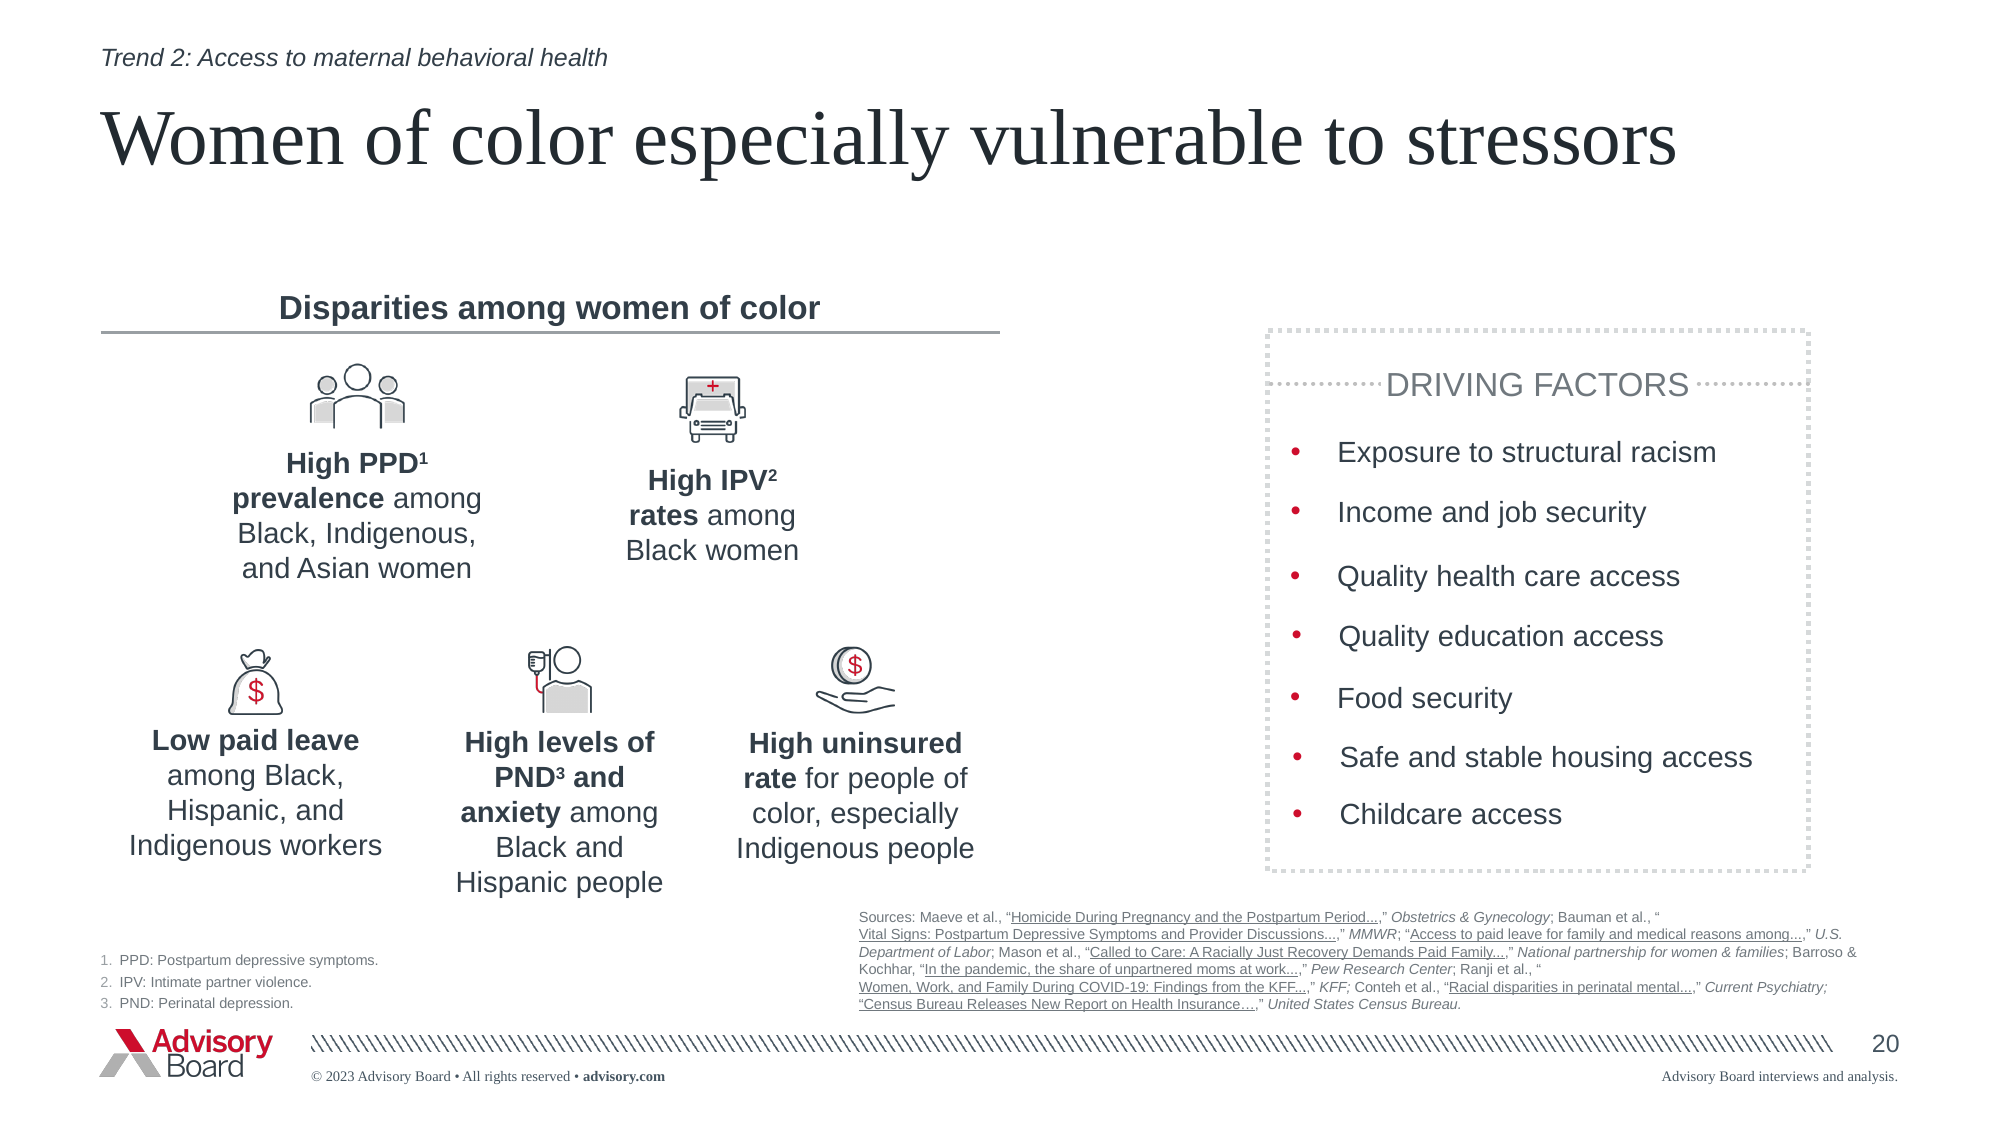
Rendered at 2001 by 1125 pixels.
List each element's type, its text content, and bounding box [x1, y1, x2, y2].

text_box Disparities among women of color [171, 286, 929, 327]
picture [311, 1035, 1834, 1052]
title Women of color especially vulnerable to stressors [100, 96, 1901, 186]
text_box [226, 363, 489, 586]
list PPD: Postpartum depressive symptoms. IPV: Intimate partner violence. PND: Perinatal depression. [100, 950, 701, 1012]
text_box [1267, 330, 1809, 871]
list Sources: Maeve et al., “Homicide During Pregnancy and the Postpartum Period...,” Obstetrics & Gynecology; Bauman et al., “Vital Signs: Postpartum Depressive Symptoms and Provider Discussions...,” MMWR; “Access to paid leave for family and medical reasons among...,” U.S. Department of Labor; Mason et al., “Called to Care: A Racially Just Recovery Demands Paid Family...,” National partnership for women & families; Barroso & Kochhar, “In the pandemic, the share of unpartnered moms at work...,” Pew Research Center; Ranji et al., “Women, Work, and Family During COVID-19: Findings from the KFF...,” KFF; Conteh et al., “Racial disparities in perinatal mental...,” Current Psychiatry; “Census Bureau Releases New Report on Health Insurance…,” United States Census Bureau. [858, 924, 1900, 1013]
text_box Trend 2: Access to maternal behavioral health [100, 41, 617, 72]
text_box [124, 649, 387, 863]
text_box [448, 646, 671, 901]
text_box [732, 646, 980, 866]
picture [99, 1029, 273, 1077]
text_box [614, 376, 812, 567]
